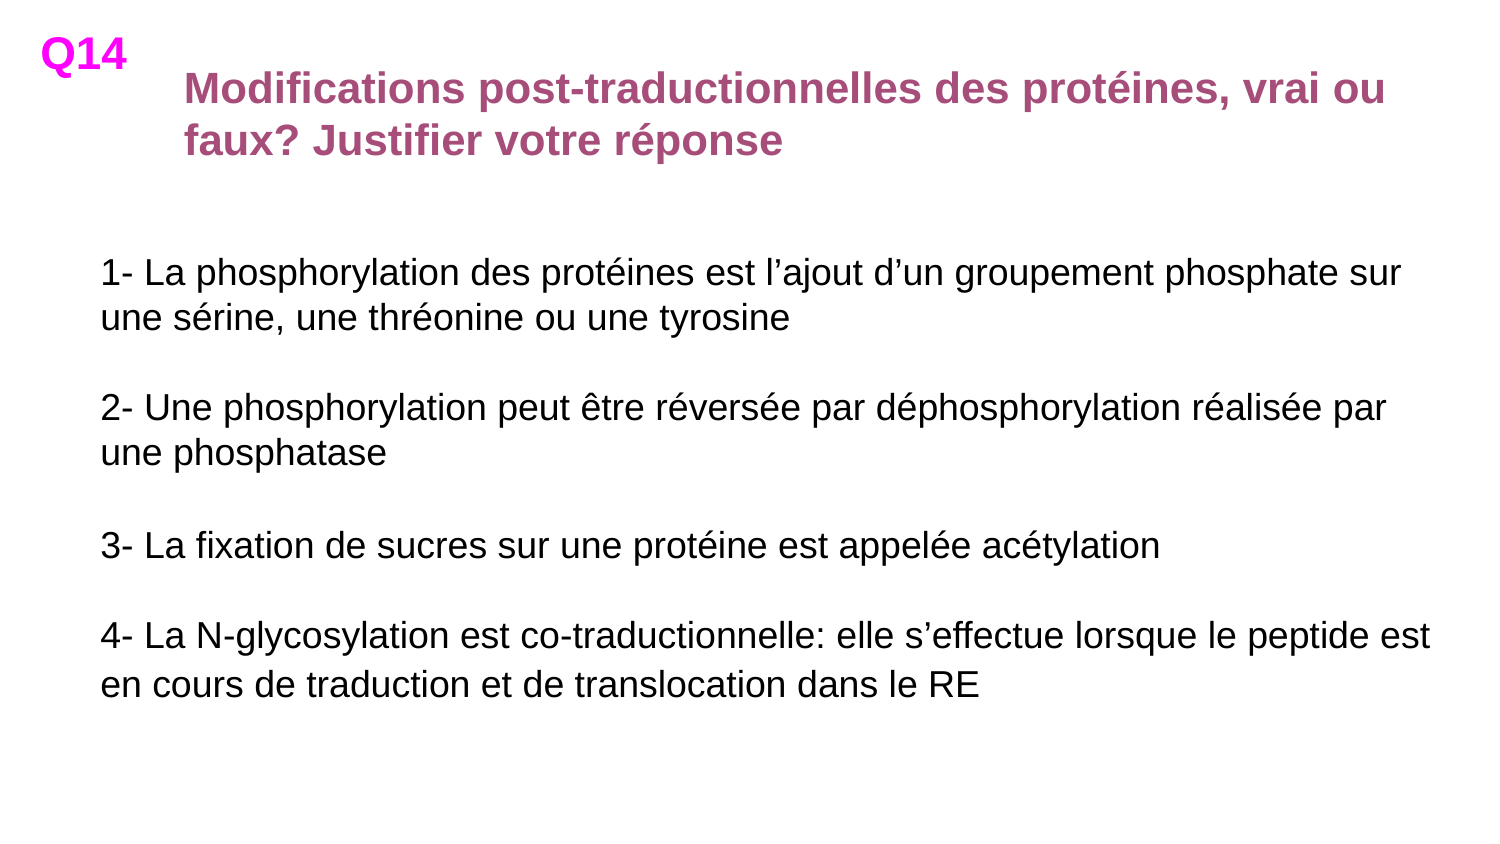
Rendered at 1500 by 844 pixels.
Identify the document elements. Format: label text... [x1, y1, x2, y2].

text_box Q14 [0, 8, 158, 118]
title Modifications post-traductionnelles des protéines, vrai ou faux? Justifier votre réponse [168, 44, 1473, 139]
subtitle 1- La phosphorylation des protéines est l’ajout d’un groupement phosphate sur une sérine, une thréonine ou une tyrosine 2- Une phosphorylation peut être réversée par déphosphorylation réalisée par une phosphatase 3- La fixation de sucres sur une protéine est appelée acétylation 4- La N-glycosylation est co-traductionnelle: elle s’effectue lorsque le peptide est en cours de traduction et de translocation dans le RE [10, 163, 1473, 294]
